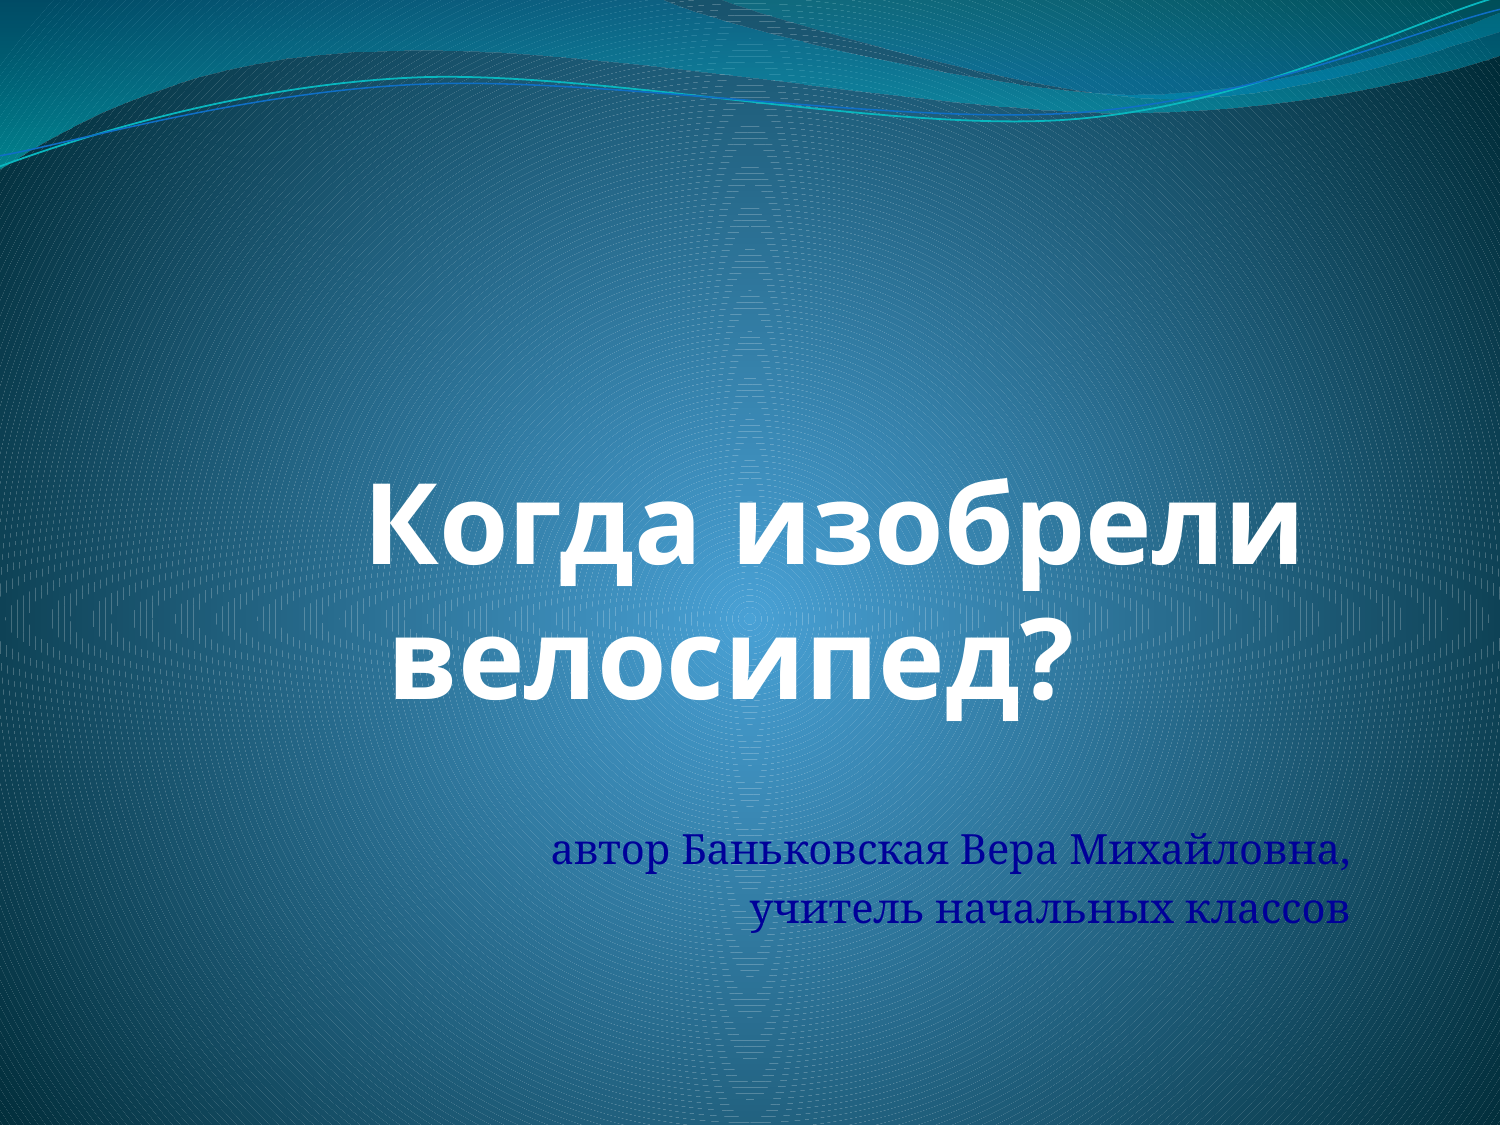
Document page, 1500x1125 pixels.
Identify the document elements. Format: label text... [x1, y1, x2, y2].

subtitle Когда изобрели велосипед? автор Баньковская Вера Михайловна, учитель начальных классов [100, 444, 1365, 1043]
